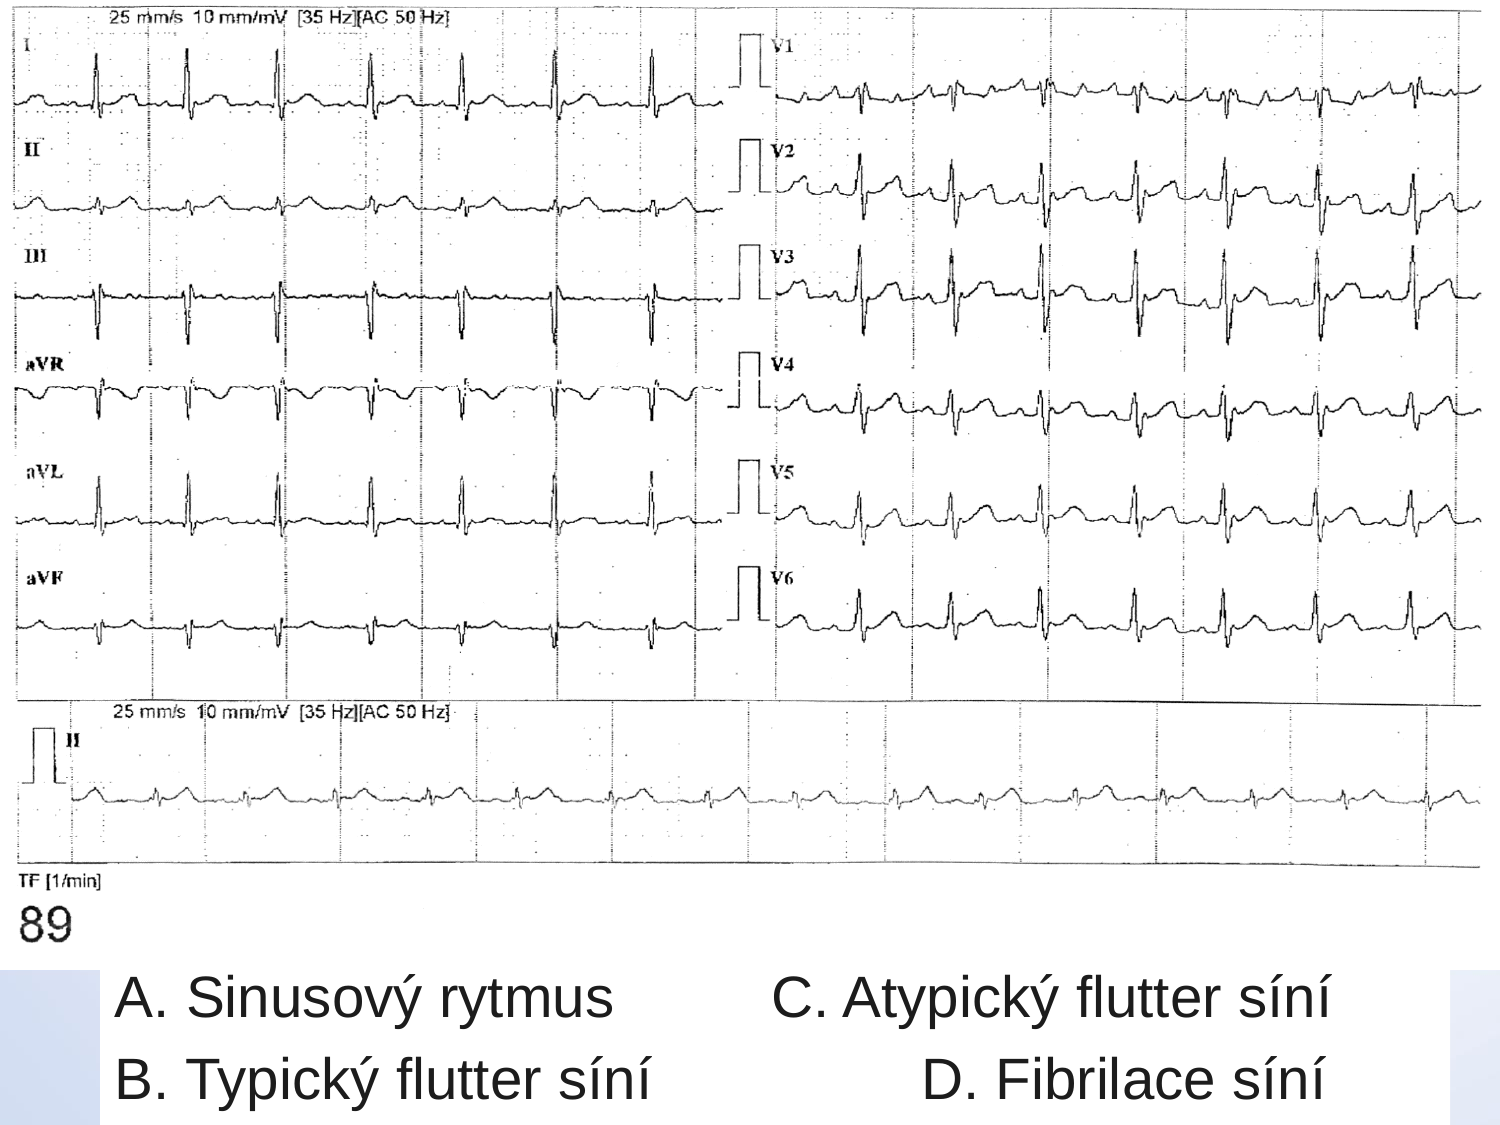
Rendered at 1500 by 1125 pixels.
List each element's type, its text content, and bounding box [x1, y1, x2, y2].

picture [0, 0, 1500, 1125]
text_box A. Sinusový rytmus C. Atypický flutter síní B. Typický flutter síní D. Fibrilace síní [100, 978, 1451, 1125]
